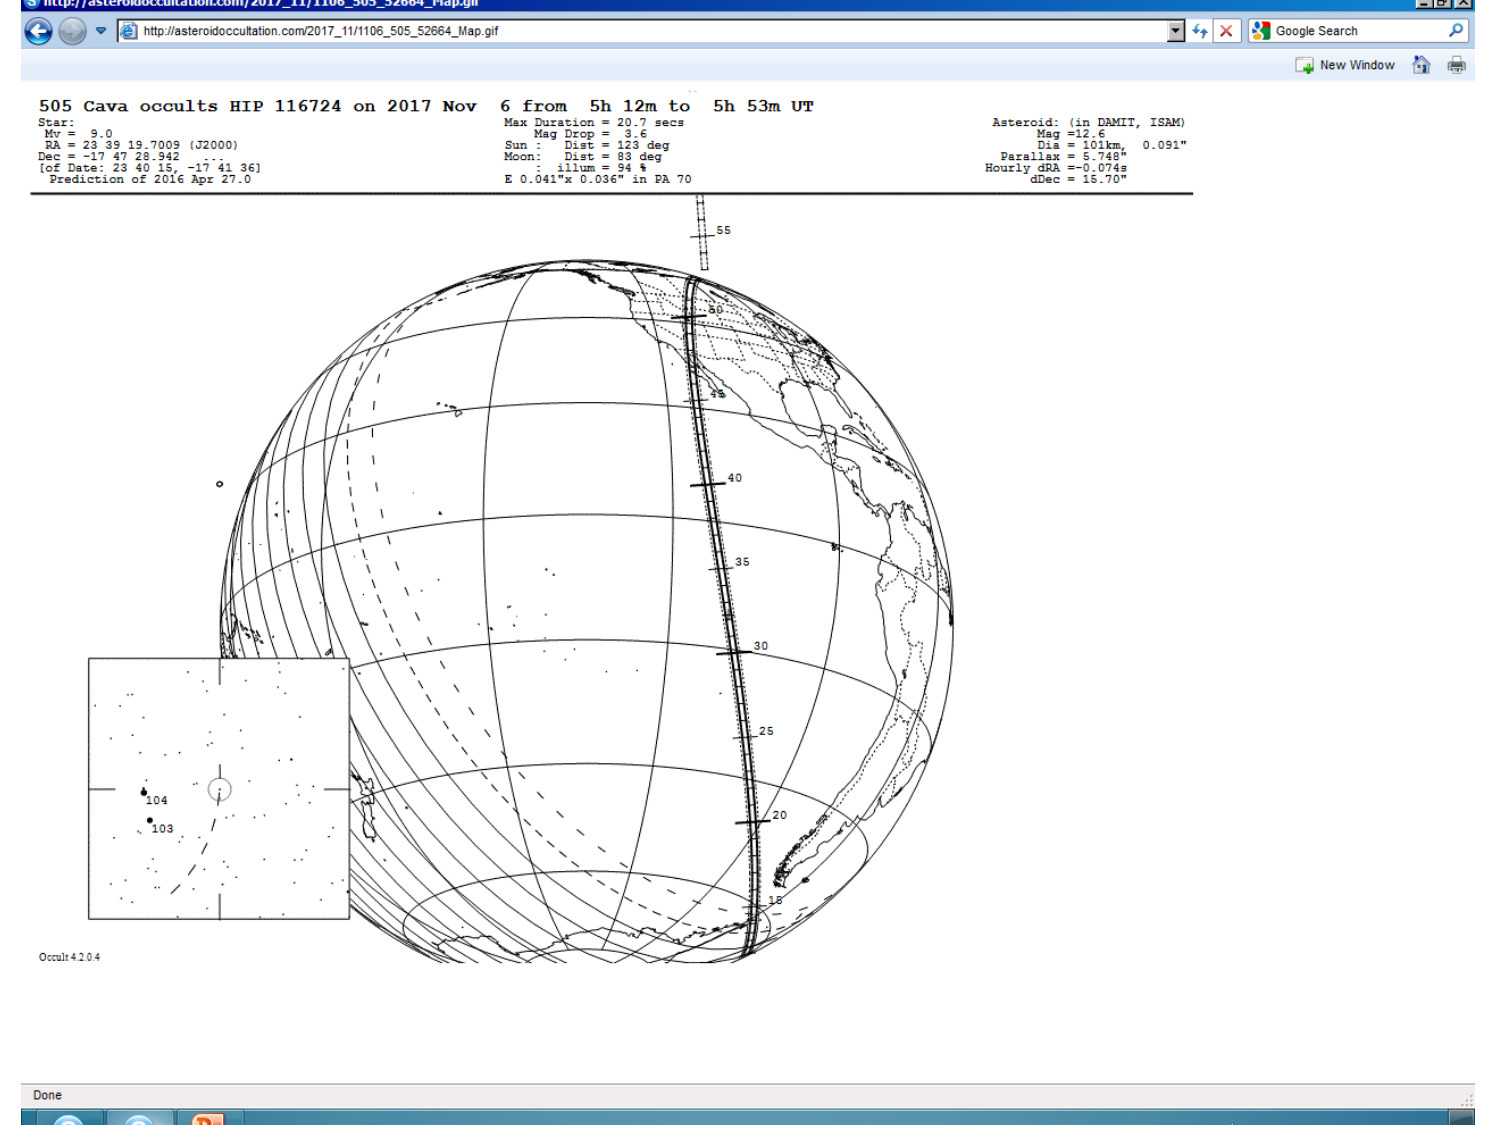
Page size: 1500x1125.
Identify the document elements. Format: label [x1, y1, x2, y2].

list [21, 0, 1476, 1125]
